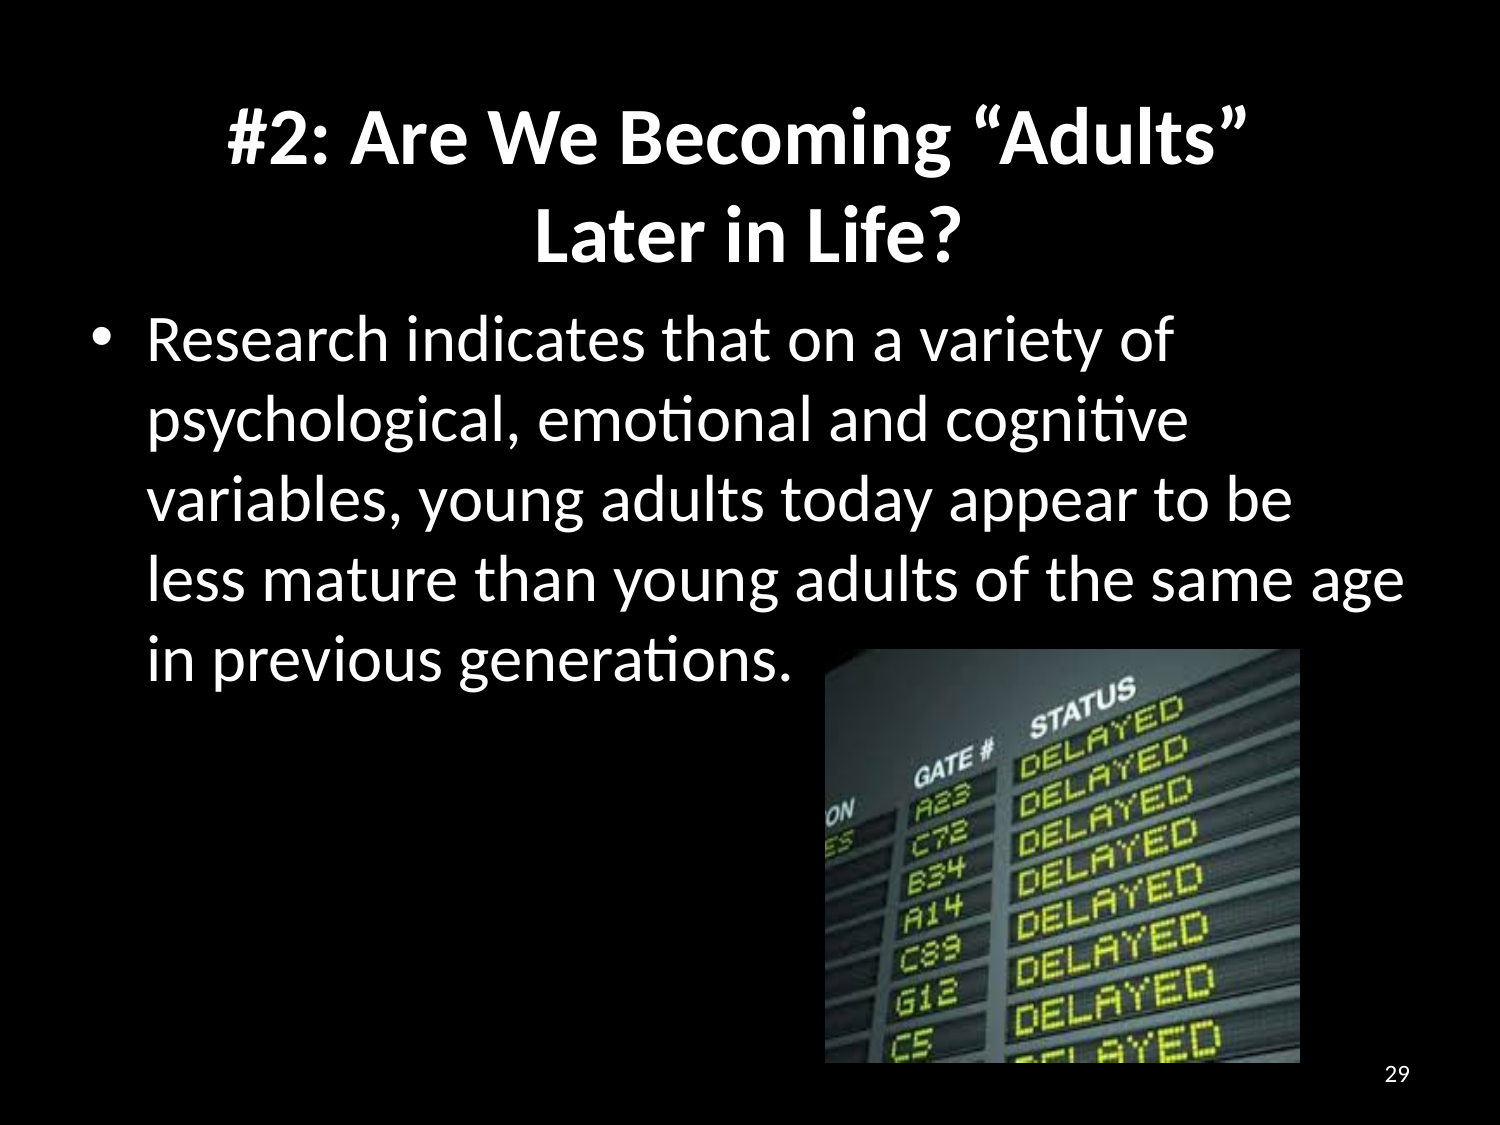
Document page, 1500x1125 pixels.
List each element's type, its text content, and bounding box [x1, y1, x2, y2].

title #2: Are We Becoming “Adults” Later in Life? [75, 75, 1425, 287]
list Research indicates that on a variety of psychological, emotional and cognitive variables, young adults today appear to be less mature than young adults of the same age in previous generations. [75, 287, 1425, 1005]
picture [824, 649, 1301, 1063]
slide_number 29 [1074, 1042, 1425, 1103]
